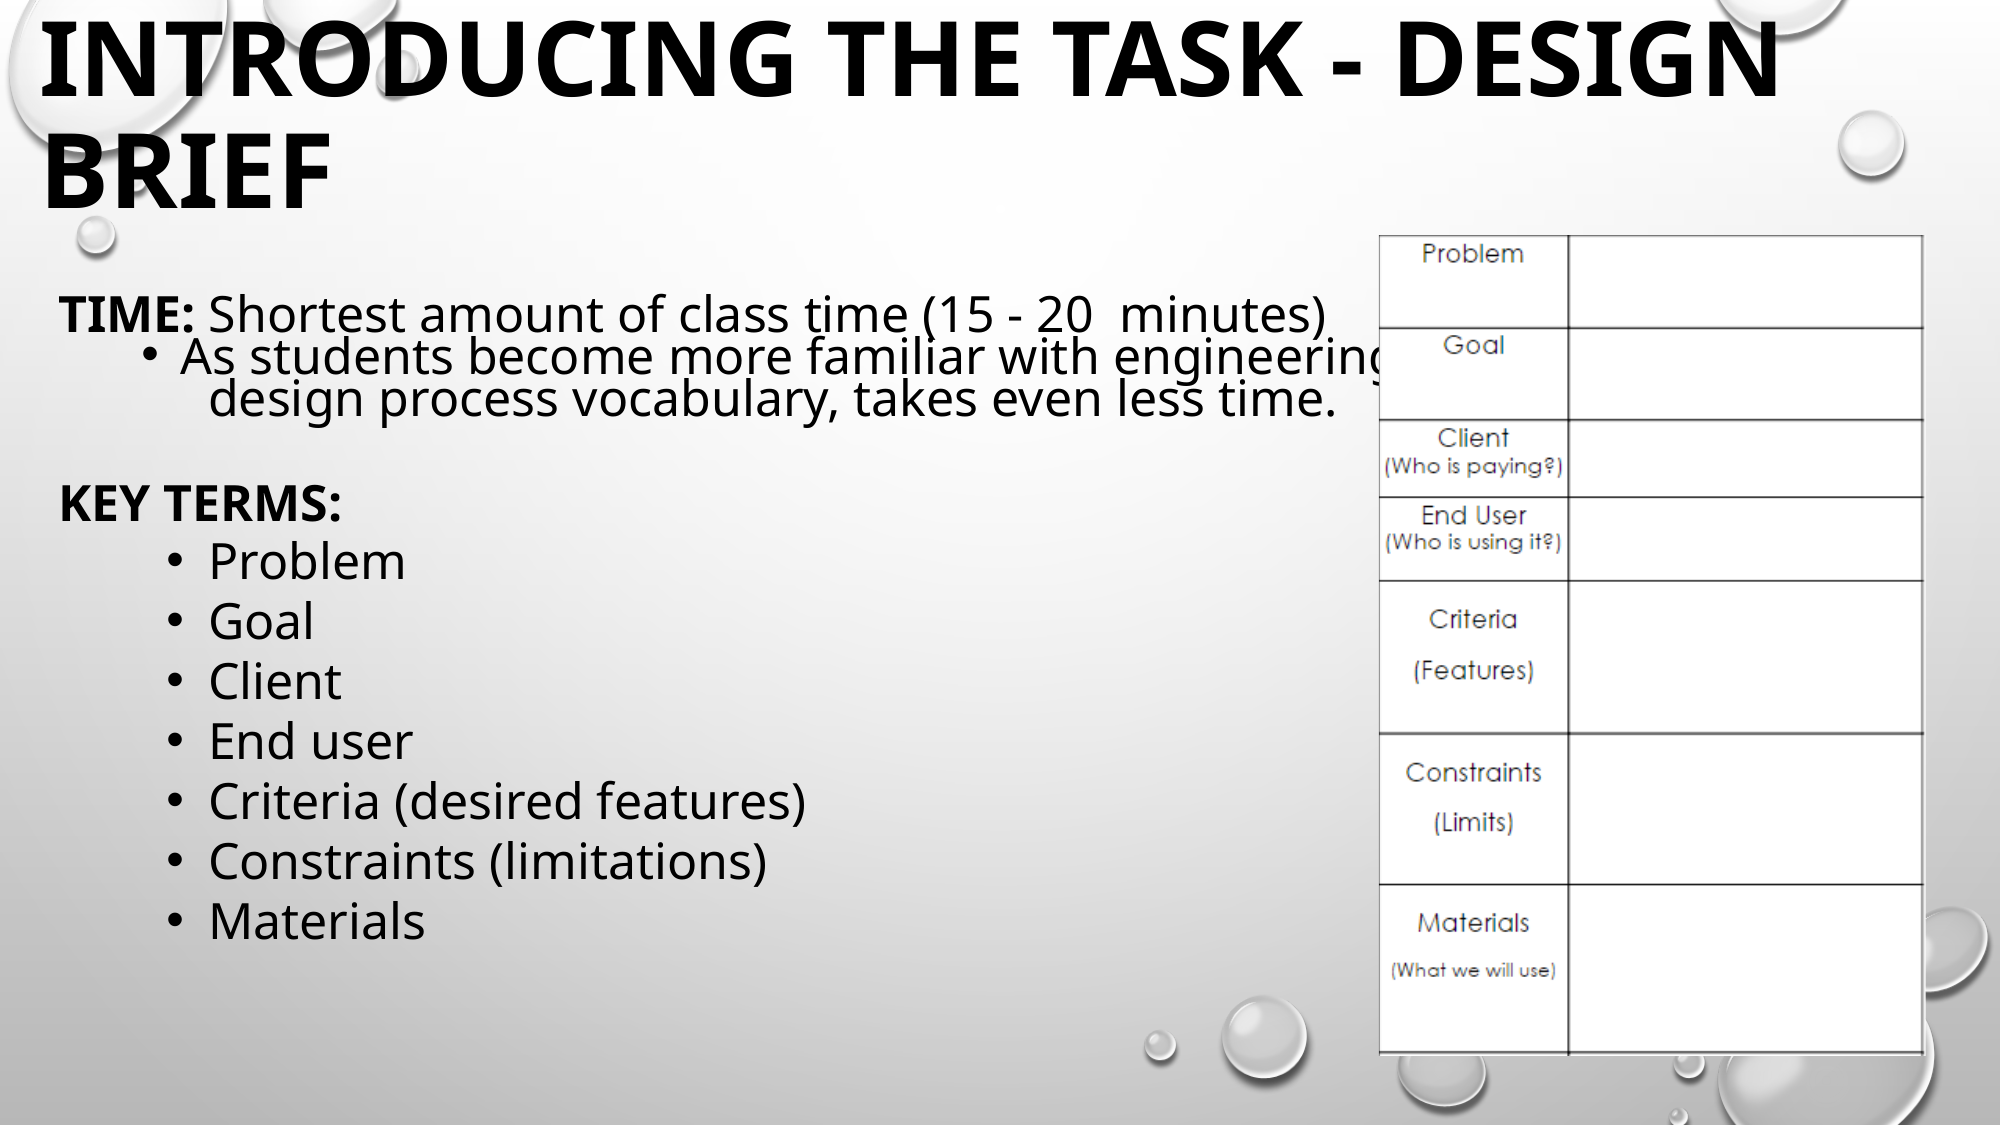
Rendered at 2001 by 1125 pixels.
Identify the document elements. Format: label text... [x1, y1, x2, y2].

title INTRODUCING THE TASK - DESIGN BRIEF [24, 17, 2000, 221]
list TIME: Shortest amount of class time (15 - 20 minutes) As students become more familiar with engineering design process vocabulary, takes even less time. KEY TERMS: Problem Goal Client End user Criteria (desired features) Constraints (limitations) Materials [43, 220, 1804, 1053]
picture [0, 0, 2000, 1125]
